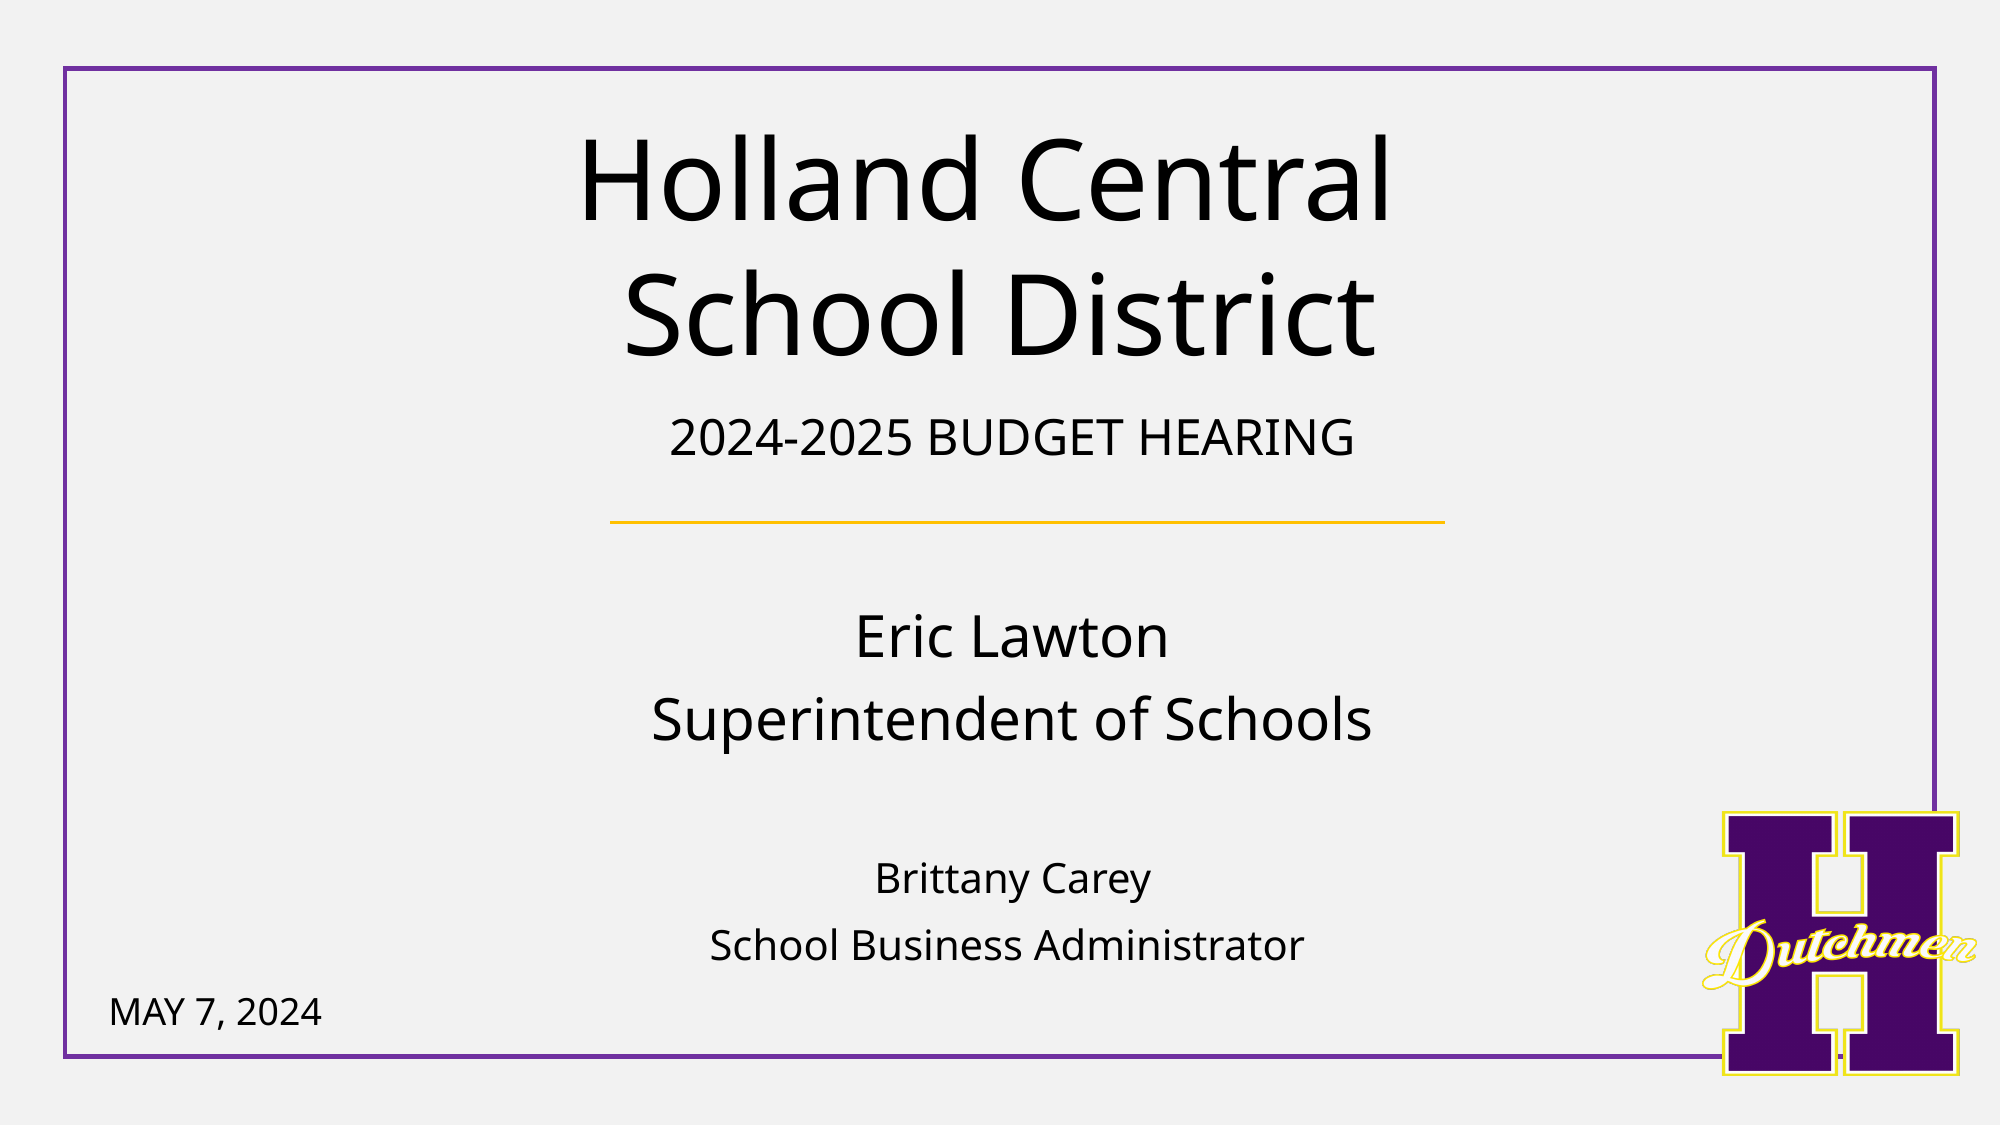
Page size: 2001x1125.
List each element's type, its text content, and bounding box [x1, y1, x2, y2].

text_box [64, 1009, 1701, 1058]
text_box Eric Lawton Superintendent of Schools Brittany Carey School Business Administrator [262, 599, 1763, 1009]
text_box MAY 7, 2024 [0, 980, 716, 1041]
text_box [64, 67, 1936, 980]
picture [1701, 810, 1977, 1077]
text_box 2024-2025 BUDGET HEARING [435, 398, 1591, 473]
text_box Holland Central School District [197, 100, 1803, 386]
